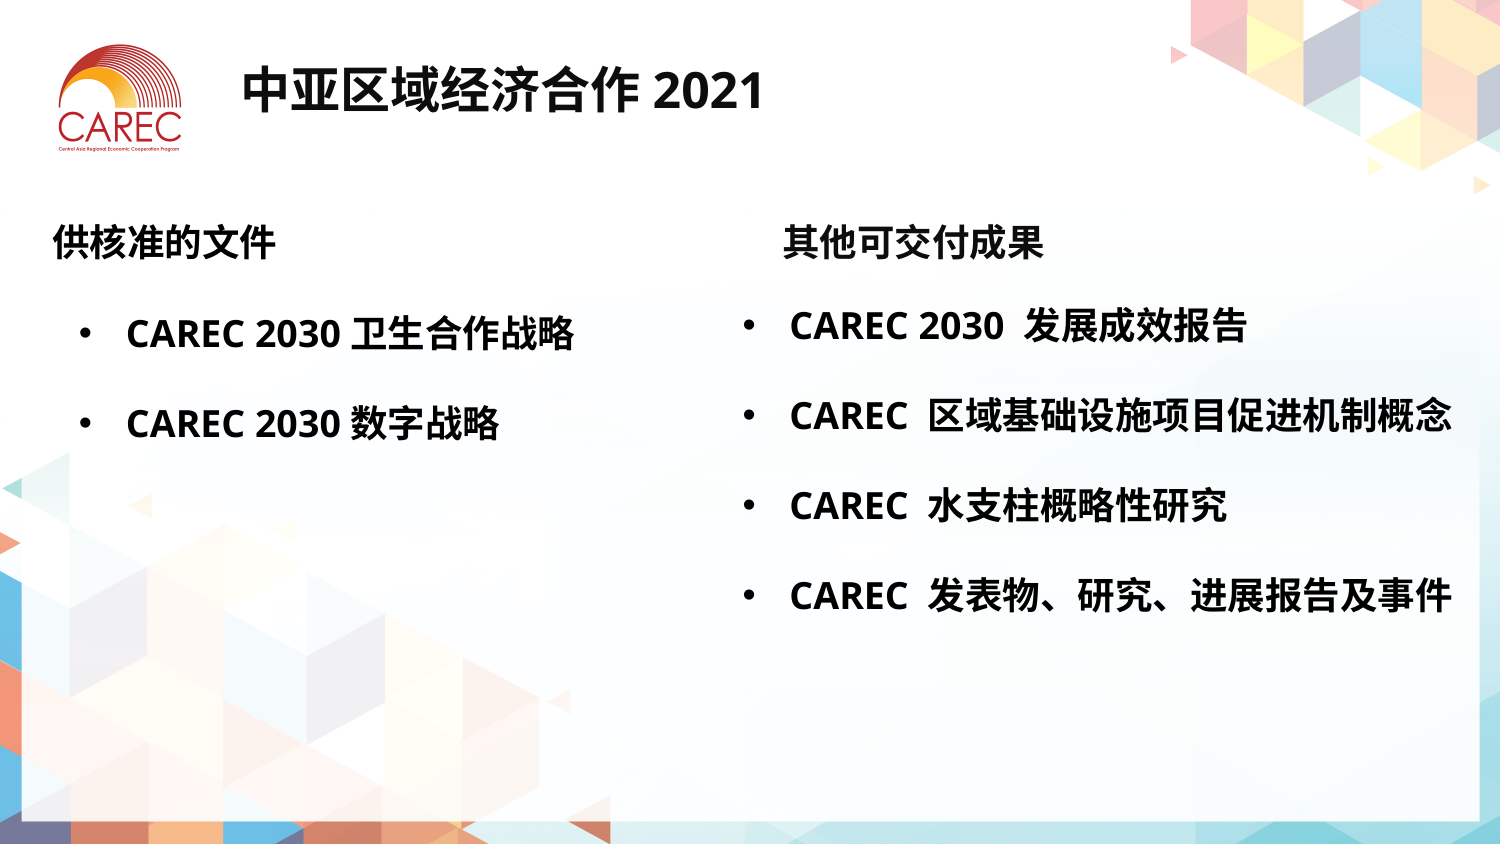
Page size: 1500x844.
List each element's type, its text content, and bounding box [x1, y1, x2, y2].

text_box CAREC 2030 发展成效报告 CAREC 区域基础设施项目促进机制概念 CAREC 水支柱概略性研究 CAREC 发表物、研究、进展报告及事件 [727, 294, 1500, 670]
title 中亚区域经济合作2021 [202, 54, 827, 126]
text_box 其他可交付成果 [767, 211, 1345, 272]
picture [0, 0, 1500, 844]
text_box 供核准的文件 [37, 211, 688, 272]
text_box CAREC 2030卫生合作战略 CAREC 2030数字战略 [64, 272, 688, 498]
